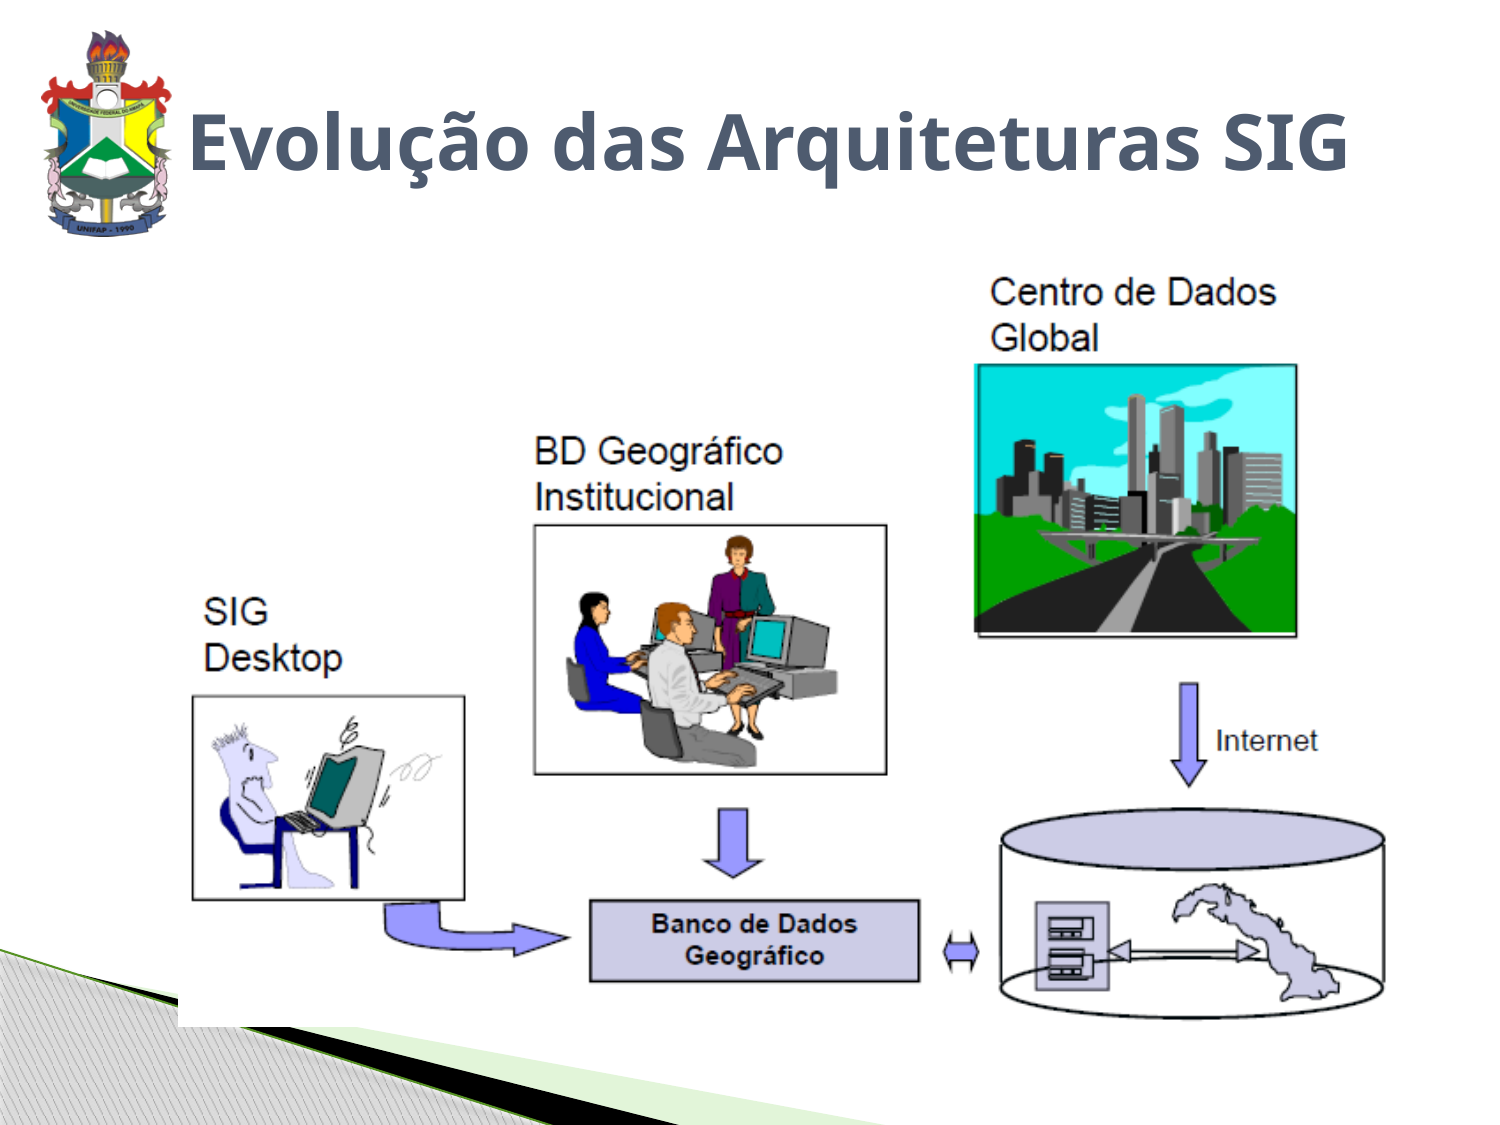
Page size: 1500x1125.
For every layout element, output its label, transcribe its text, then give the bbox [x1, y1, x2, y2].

title Evolução das Arquiteturas SIG [171, 45, 1425, 233]
picture [177, 219, 1400, 1027]
picture [41, 30, 172, 237]
